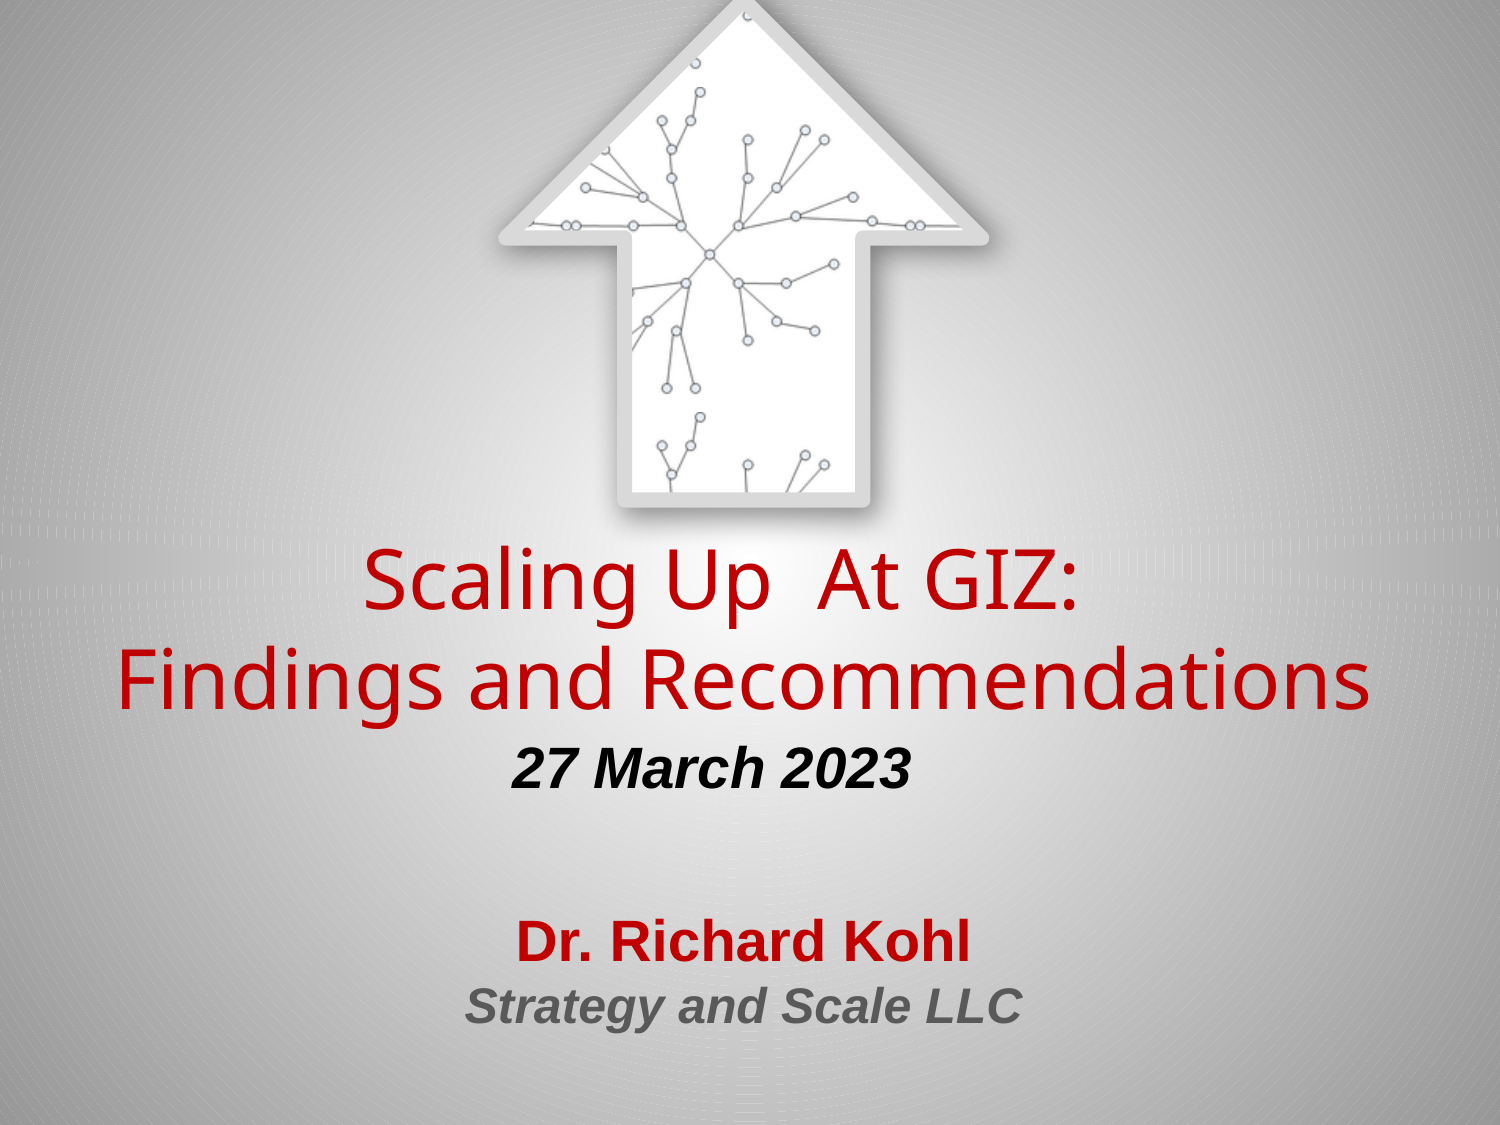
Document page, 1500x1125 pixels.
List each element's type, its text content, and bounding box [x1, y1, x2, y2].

text_box 27 March 2023 [62, 723, 1363, 808]
text_box [503, 0, 984, 503]
title Scaling Up At GIZ: Findings and Recommendations [62, 324, 1425, 928]
text_box Dr. Richard Kohl Strategy and Scale LLC [237, 895, 1250, 1041]
